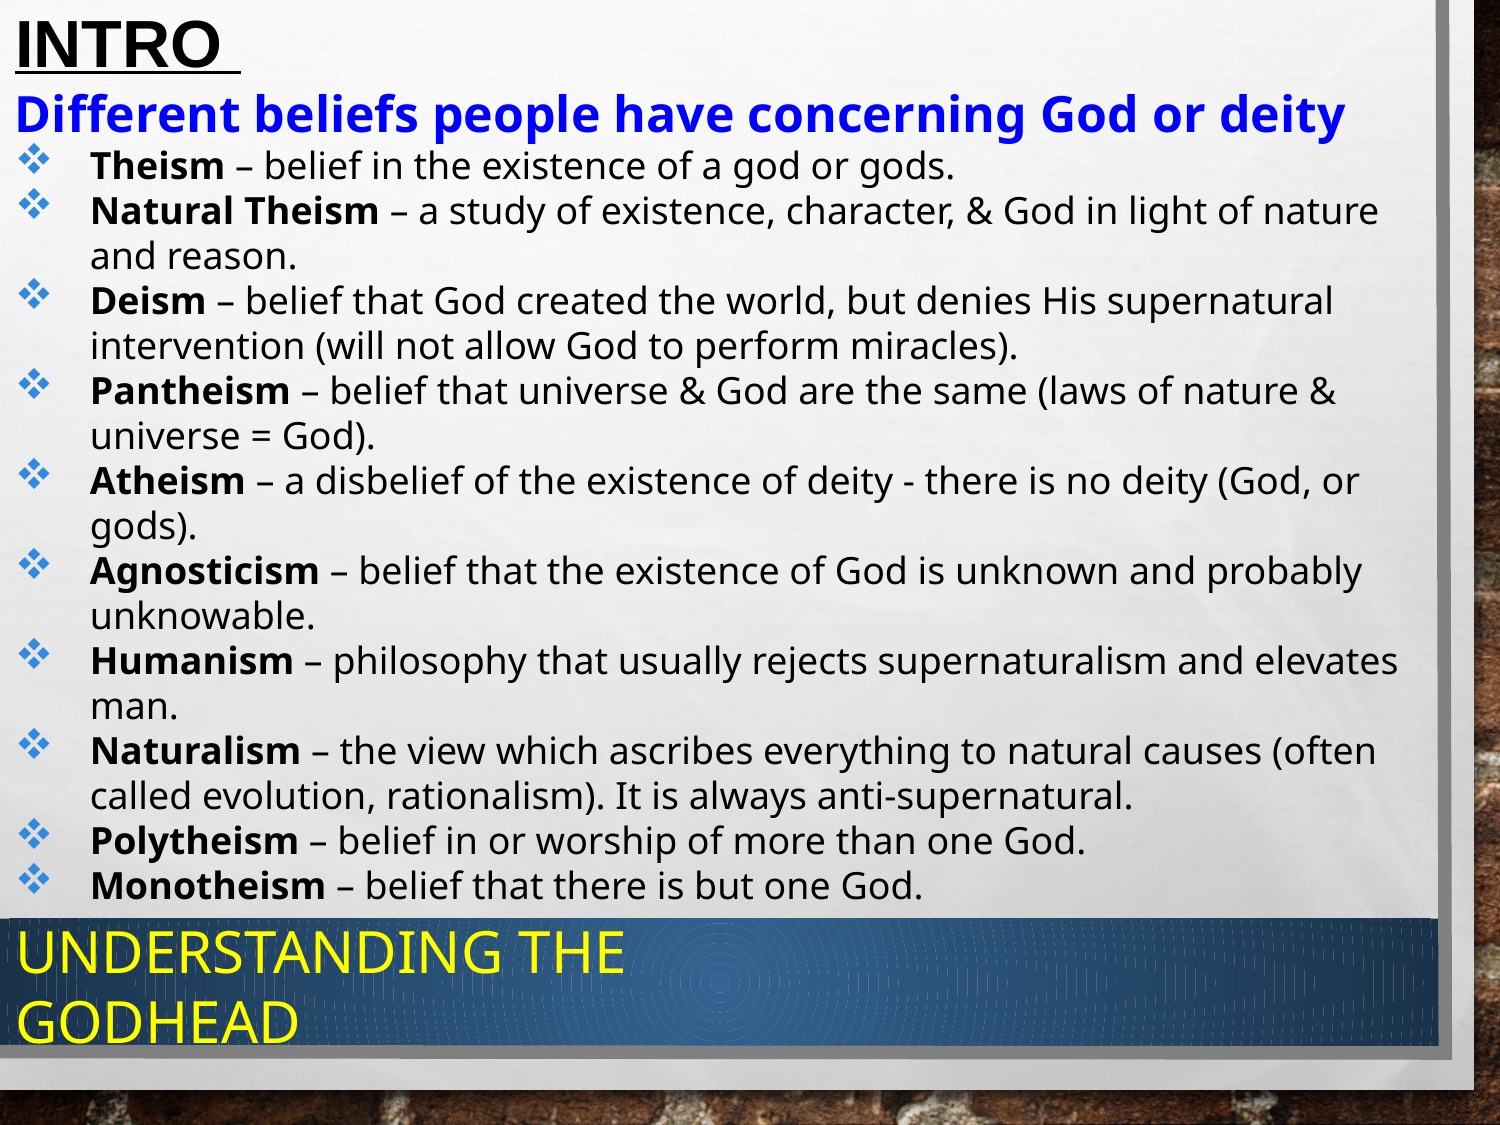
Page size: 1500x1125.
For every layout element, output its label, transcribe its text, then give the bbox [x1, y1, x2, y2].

title Intro [0, 3, 1500, 88]
picture [0, 88, 1500, 1125]
text_box Different beliefs people have concerning God or deity Theism – belief in the existence of a god or gods. Natural Theism – a study of existence, character, & God in light of nature and reason. Deism – belief that God created the world, but denies His supernatural intervention (will not allow God to perform miracles). Pantheism – belief that universe & God are the same (laws of nature & universe = God). Atheism – a disbelief of the existence of deity - there is no deity (God, or gods). Agnosticism – belief that the existence of God is unknown and probably unknowable. Humanism – philosophy that usually rejects supernaturalism and elevates man. Naturalism – the view which ascribes everything to natural causes (often called evolution, rationalism). It is always anti-supernatural. Polytheism – belief in or worship of more than one God. Monotheism – belief that there is but one God. [0, 74, 1438, 915]
footer Understanding The Godhead [0, 944, 875, 1027]
